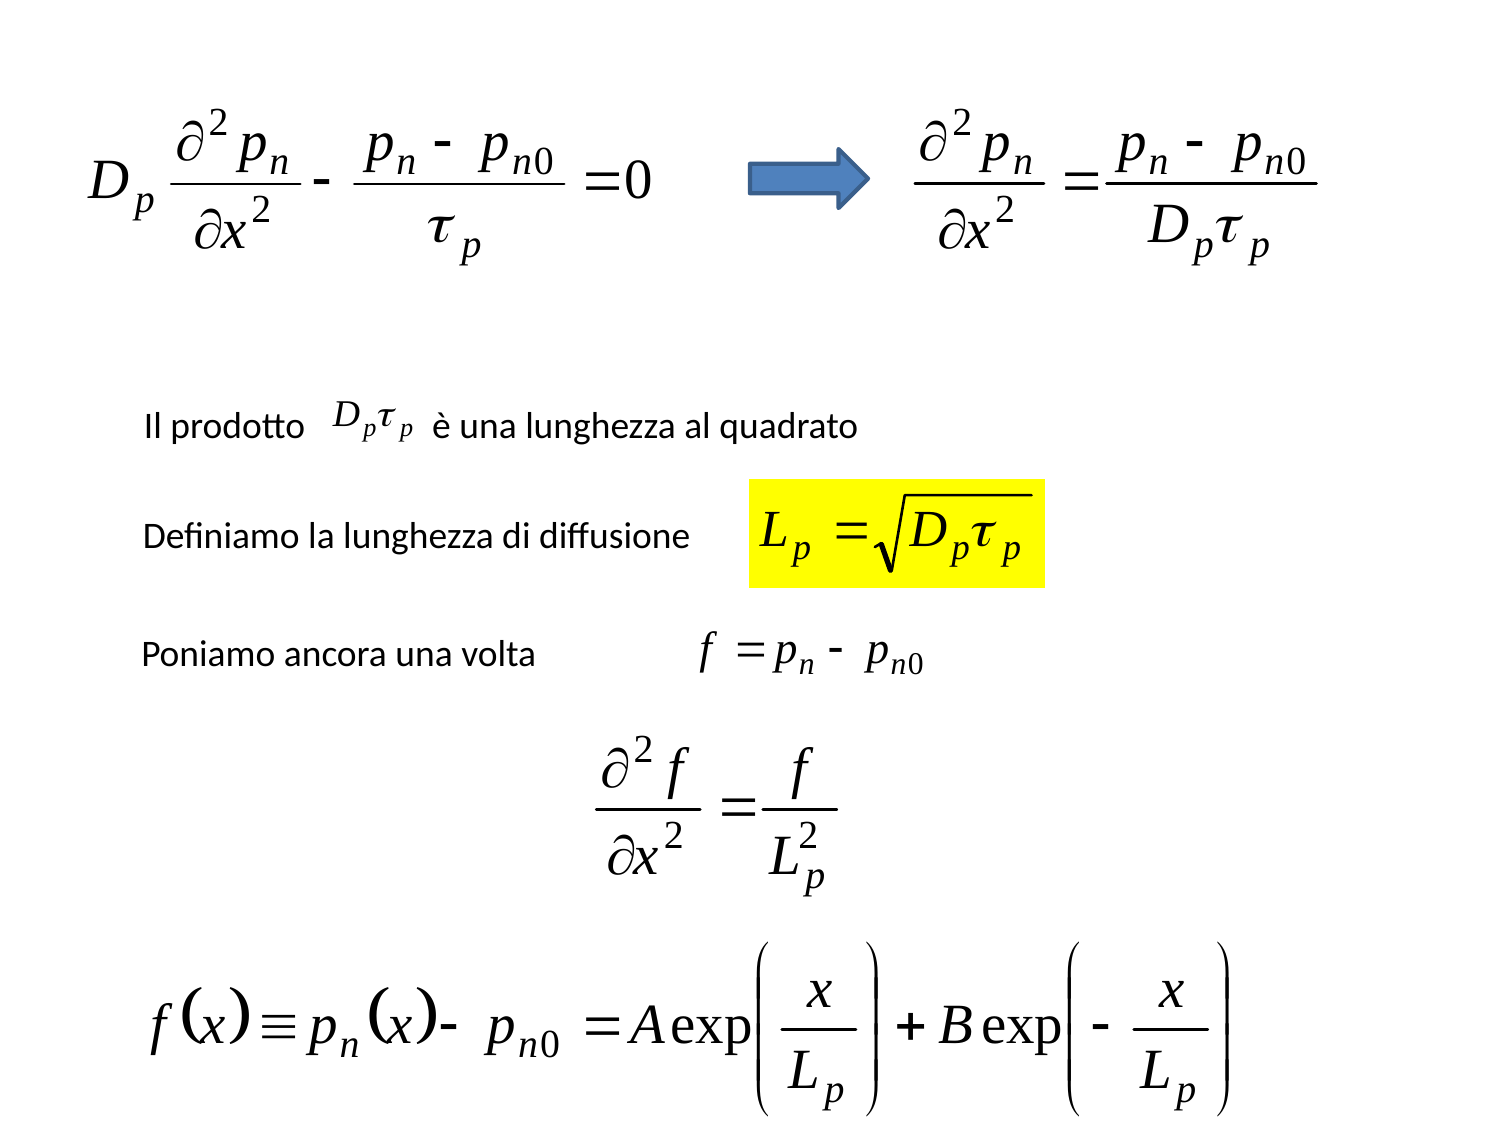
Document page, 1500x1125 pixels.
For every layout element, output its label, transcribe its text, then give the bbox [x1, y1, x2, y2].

text_box Definiamo la lunghezza di diffusione [128, 503, 715, 564]
text_box Poniamo ancora una volta [126, 621, 552, 682]
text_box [748, 478, 1046, 589]
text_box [123, 388, 880, 455]
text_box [682, 617, 936, 686]
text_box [76, 89, 664, 279]
text_box [747, 147, 871, 210]
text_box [584, 715, 853, 910]
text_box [903, 89, 1331, 278]
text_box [129, 929, 1247, 1125]
